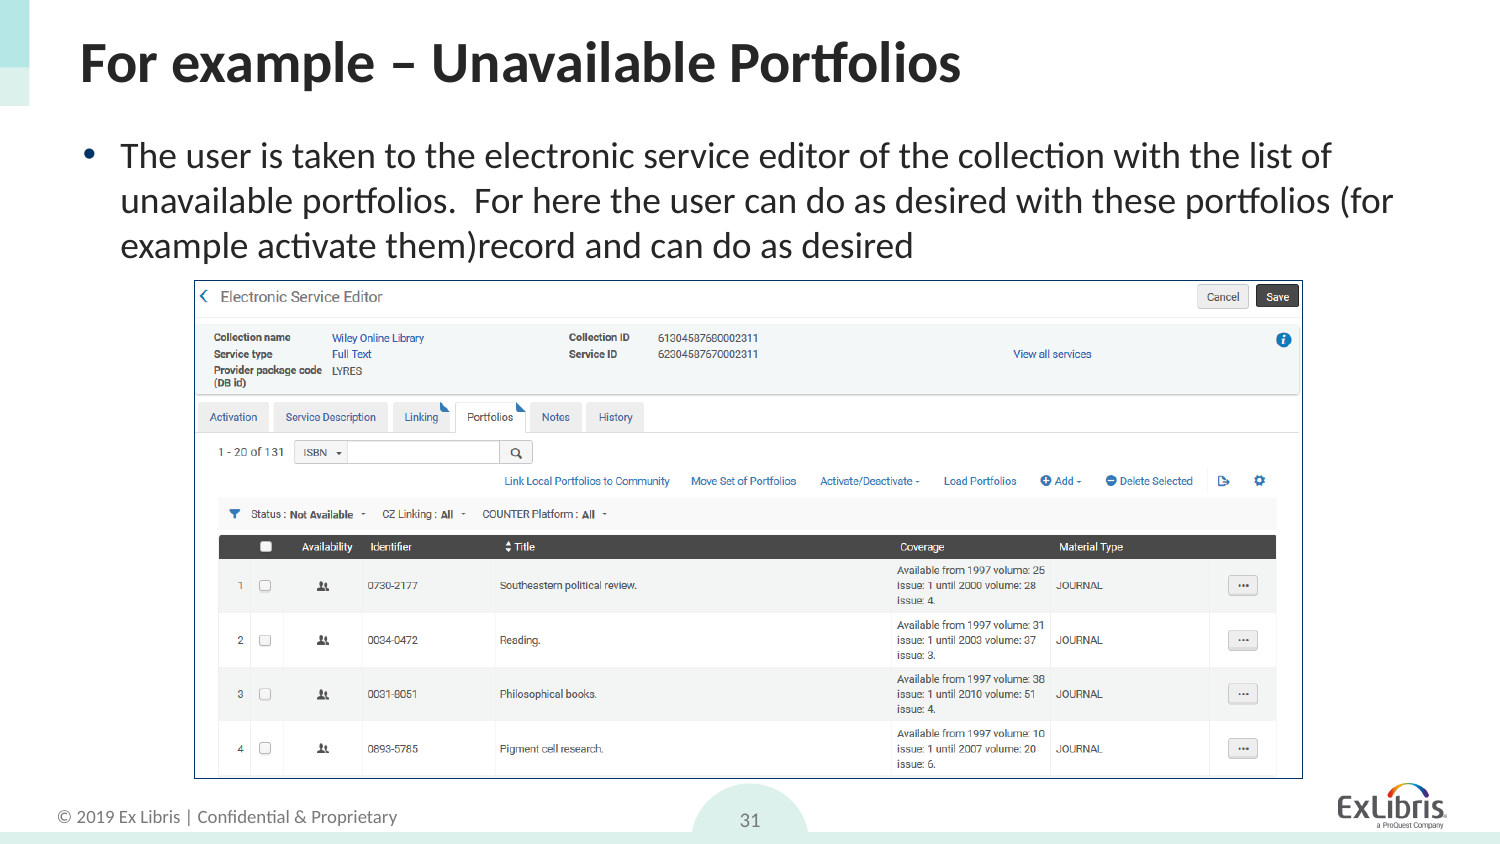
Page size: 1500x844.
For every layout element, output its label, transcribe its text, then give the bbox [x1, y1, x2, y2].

title For example – Unavailable Portfolios [64, 11, 1447, 107]
picture [1338, 783, 1447, 829]
slide_number 31 [705, 789, 795, 844]
picture [194, 279, 1304, 779]
list The user is taken to the electronic service editor of the collection with the list of unavailable portfolios. For here the user can do as desired with these portfolios (for example activate them)record and can do as desired [67, 123, 1427, 301]
